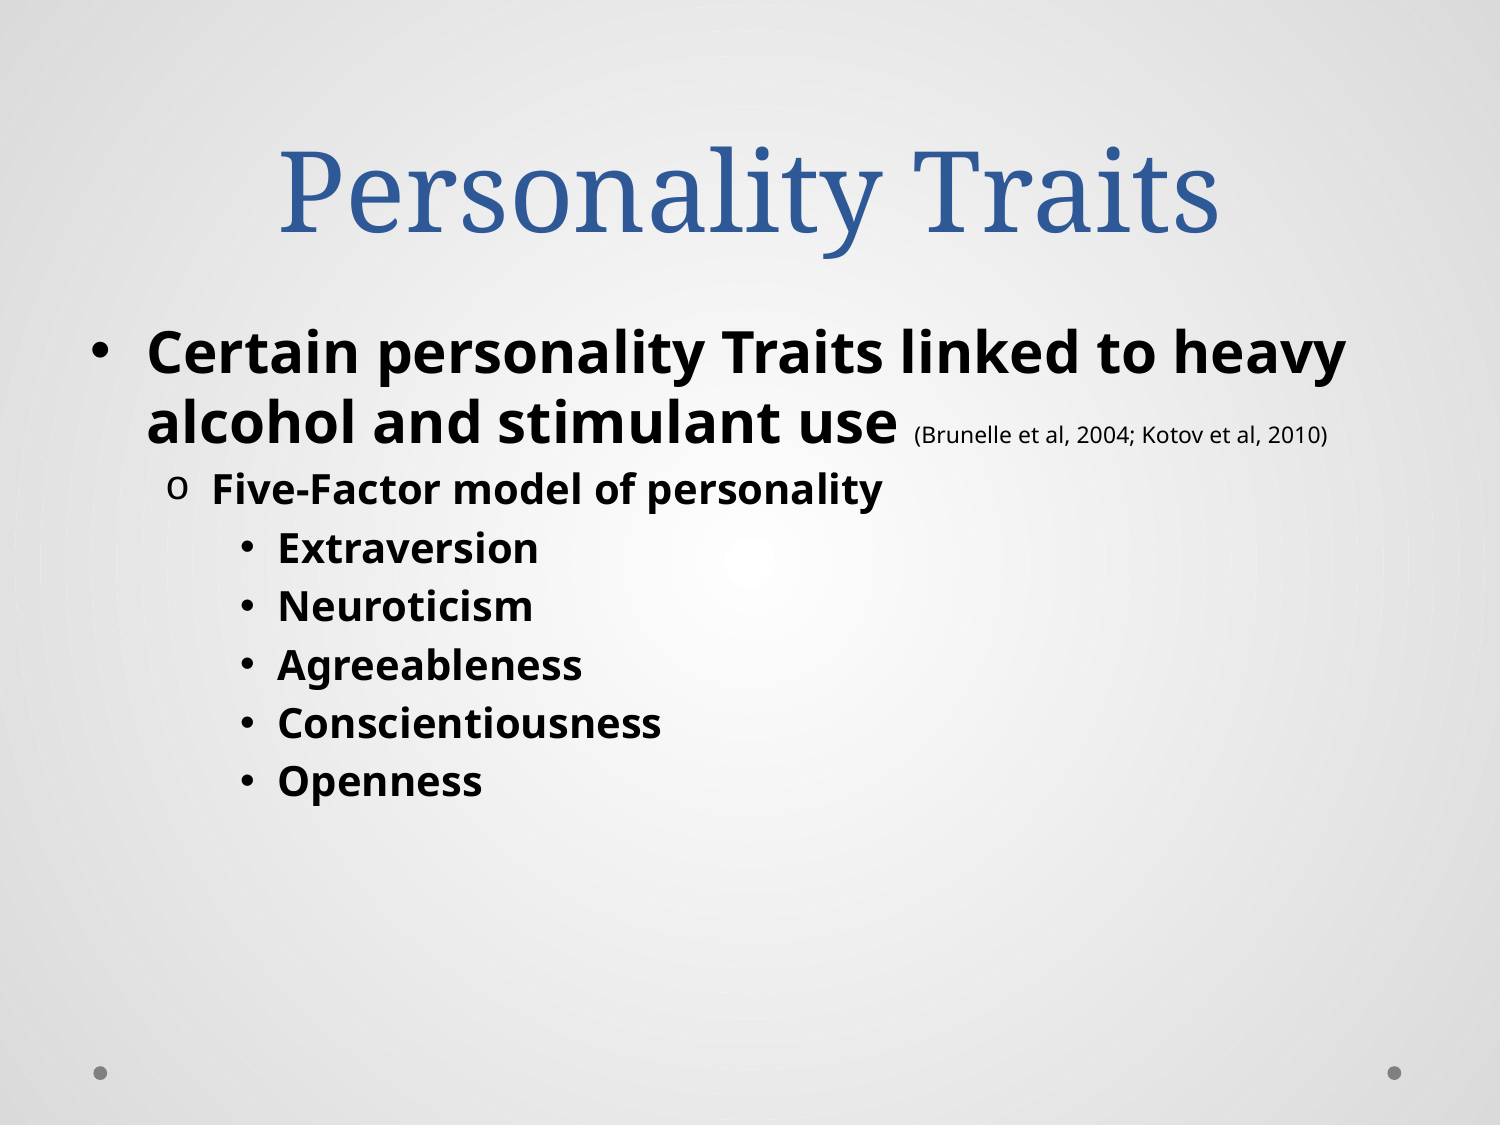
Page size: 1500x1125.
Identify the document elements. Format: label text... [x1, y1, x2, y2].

title Personality Traits [75, 0, 1425, 263]
list Certain personality Traits linked to heavy alcohol and stimulant use (Brunelle et al, 2004; Kotov et al, 2010) Five-Factor model of personality Extraversion Neuroticism Agreeableness Conscientiousness Openness [75, 307, 1425, 1050]
